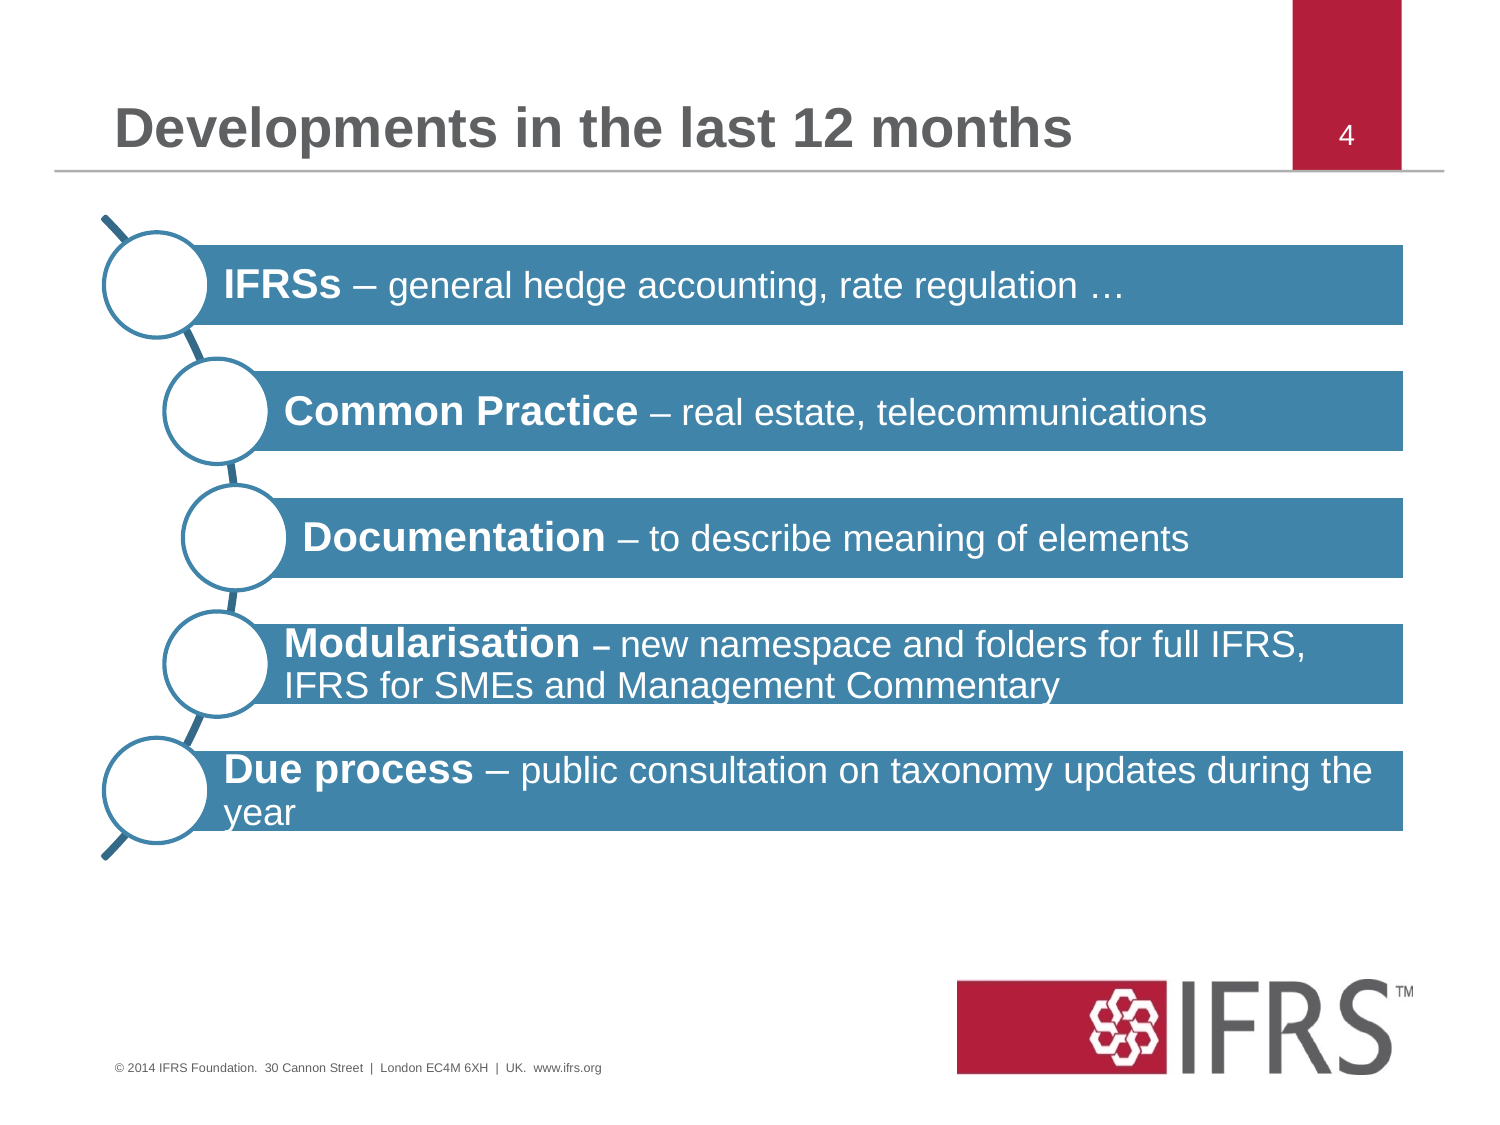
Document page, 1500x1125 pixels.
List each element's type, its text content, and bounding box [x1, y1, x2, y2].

title Developments in the last 12 months [114, 29, 1226, 160]
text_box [92, 200, 1415, 875]
picture [957, 979, 1413, 1075]
slide_number 4 [1295, 116, 1399, 149]
footer © 2014 IFRS Foundation. 30 Cannon Street | London EC4M 6XH | UK. www.ifrs.org [114, 1060, 1042, 1092]
